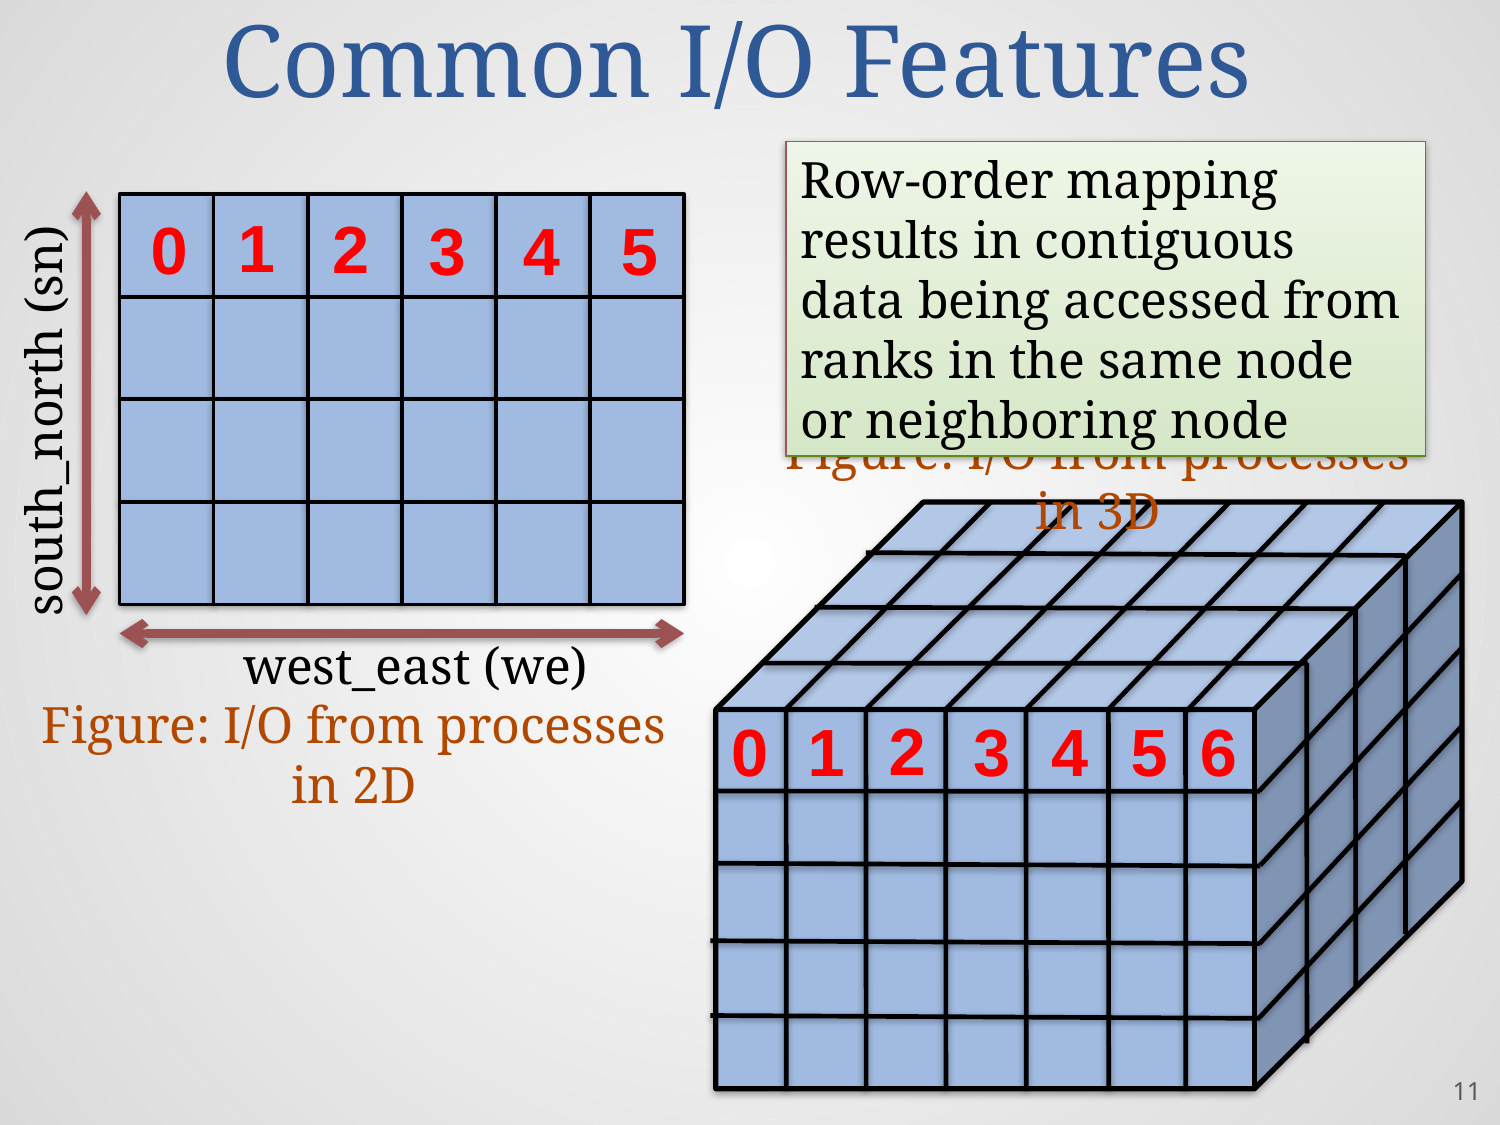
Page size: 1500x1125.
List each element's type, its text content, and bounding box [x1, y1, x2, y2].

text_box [710, 501, 1463, 1090]
text_box west_east (we) [165, 641, 666, 686]
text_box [715, 701, 1253, 799]
text_box Row-order mapping results in contiguous data being accessed from ranks in the same node or neighboring node [785, 141, 1426, 457]
slide_number 11 [1448, 1062, 1500, 1123]
text_box west_east (we) [165, 627, 666, 632]
title Common I/O Features [75, 0, 1425, 125]
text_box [134, 198, 674, 298]
text_box Figure: I/O from processes in 2D [0, 686, 705, 821]
text_box south_north (sn) [4, 156, 80, 685]
text_box Figure: I/O from processes in 3D [741, 411, 1454, 500]
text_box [119, 194, 685, 605]
